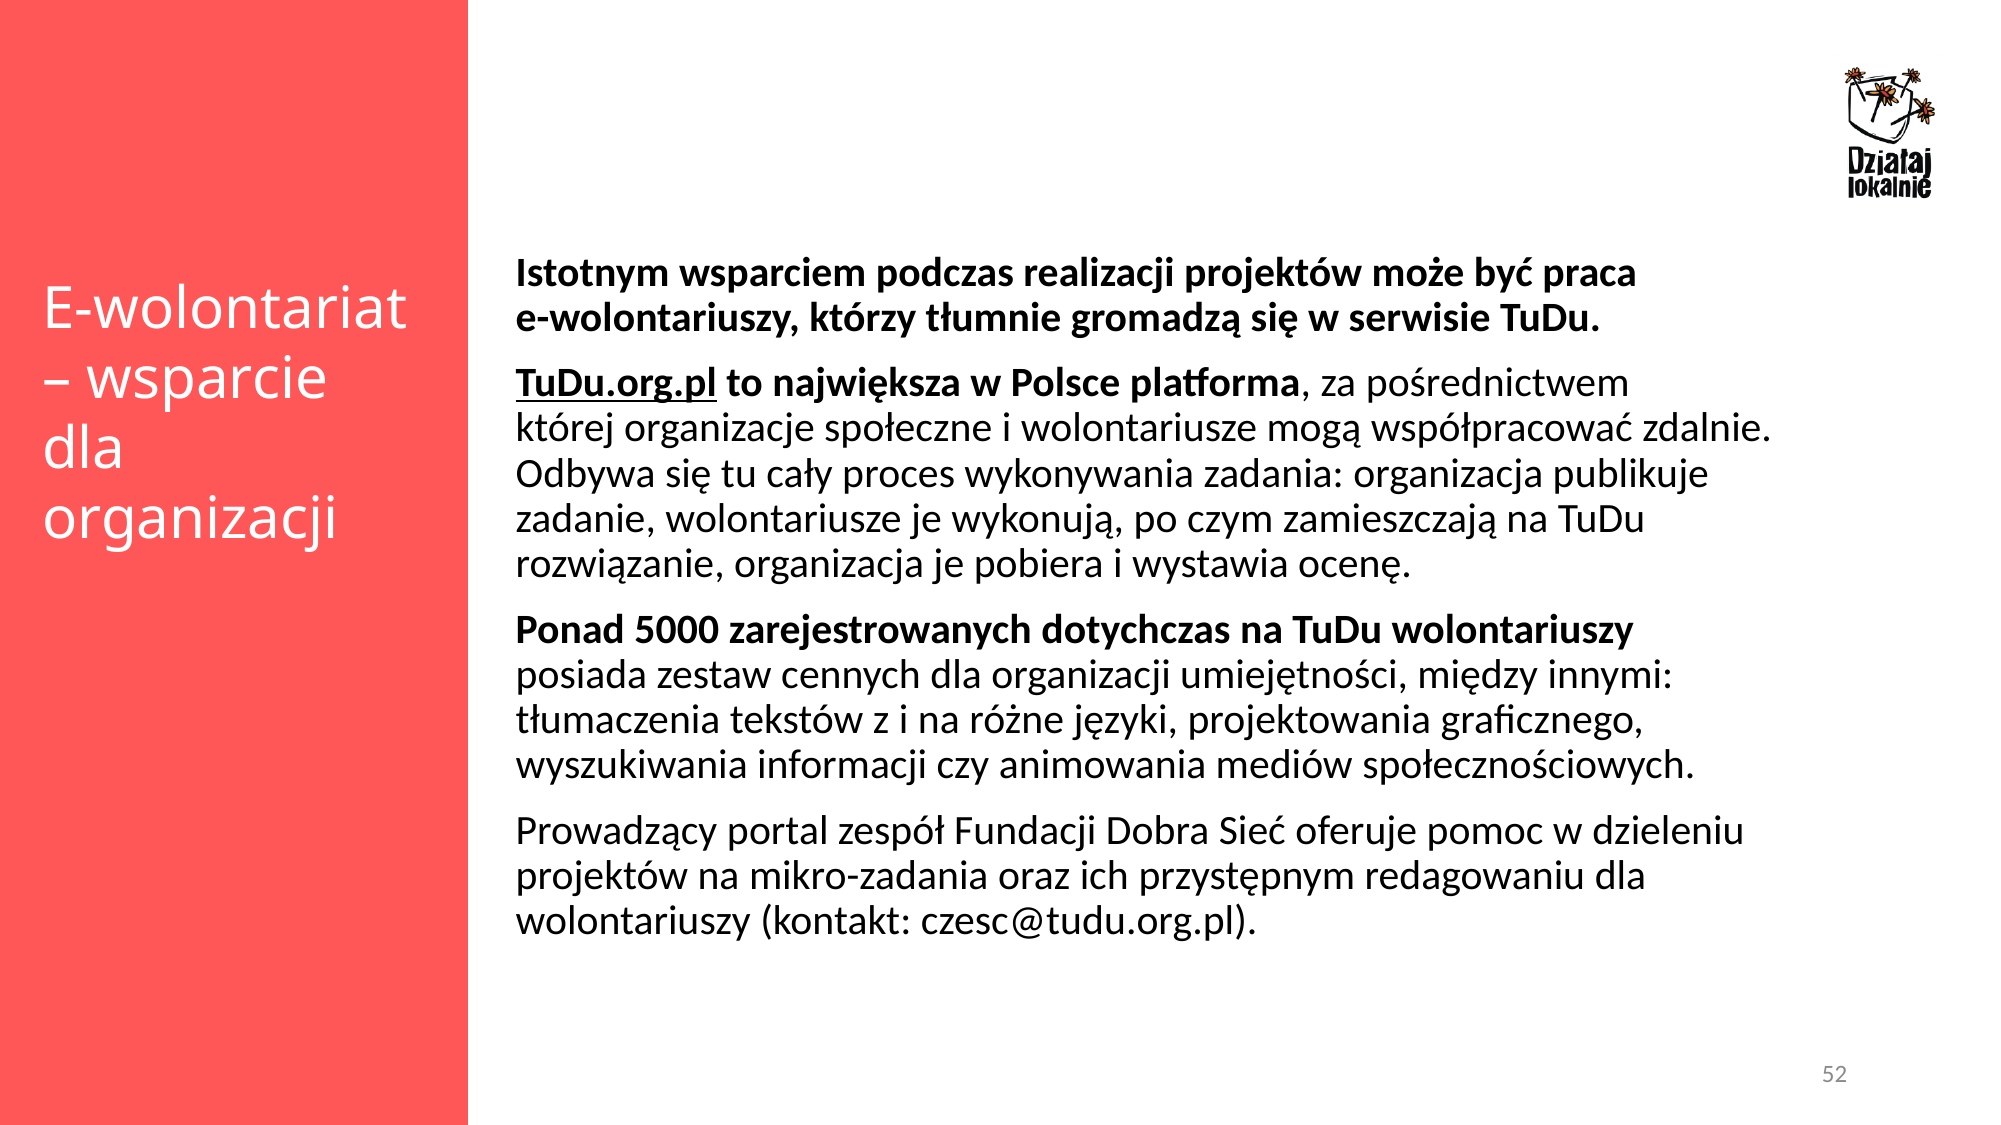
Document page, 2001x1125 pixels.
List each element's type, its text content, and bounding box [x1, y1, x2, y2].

picture [1833, 53, 1943, 209]
picture [0, 0, 468, 1125]
list Istotnym wsparciem podczas realizacji projektów może być praca e-wolontariuszy, którzy tłumnie gromadzą się w serwisie TuDu. TuDu.org.pl to największa w Polsce platforma, za pośrednictwem której organizacje społeczne i wolontariusze mogą współpracować zdalnie. Odbywa się tu cały proces wykonywania zadania: organizacja publikuje zadanie, wolontariusze je wykonują, po czym zamieszczają na TuDu rozwiązanie, organizacja je pobiera i wystawia ocenę. Ponad 5000 zarejestrowanych dotychczas na TuDu wolontariuszy posiada zestaw cennych dla organizacji umiejętności, między innymi: tłumaczenia tekstów z i na różne języki, projektowania graficznego, wyszukiwania informacji czy animowania mediów społecznościowych. Prowadzący portal zespół Fundacji Dobra Sieć oferuje pomoc w dzieleniu projektów na mikro-zadania oraz ich przystępnym redagowaniu dla wolontariuszy (kontakt: czesc@tudu.org.pl). [500, 242, 1863, 1016]
text_box E-wolontariat – wsparcie dla organizacji [27, 263, 440, 558]
slide_number 52 [1412, 1042, 1863, 1103]
